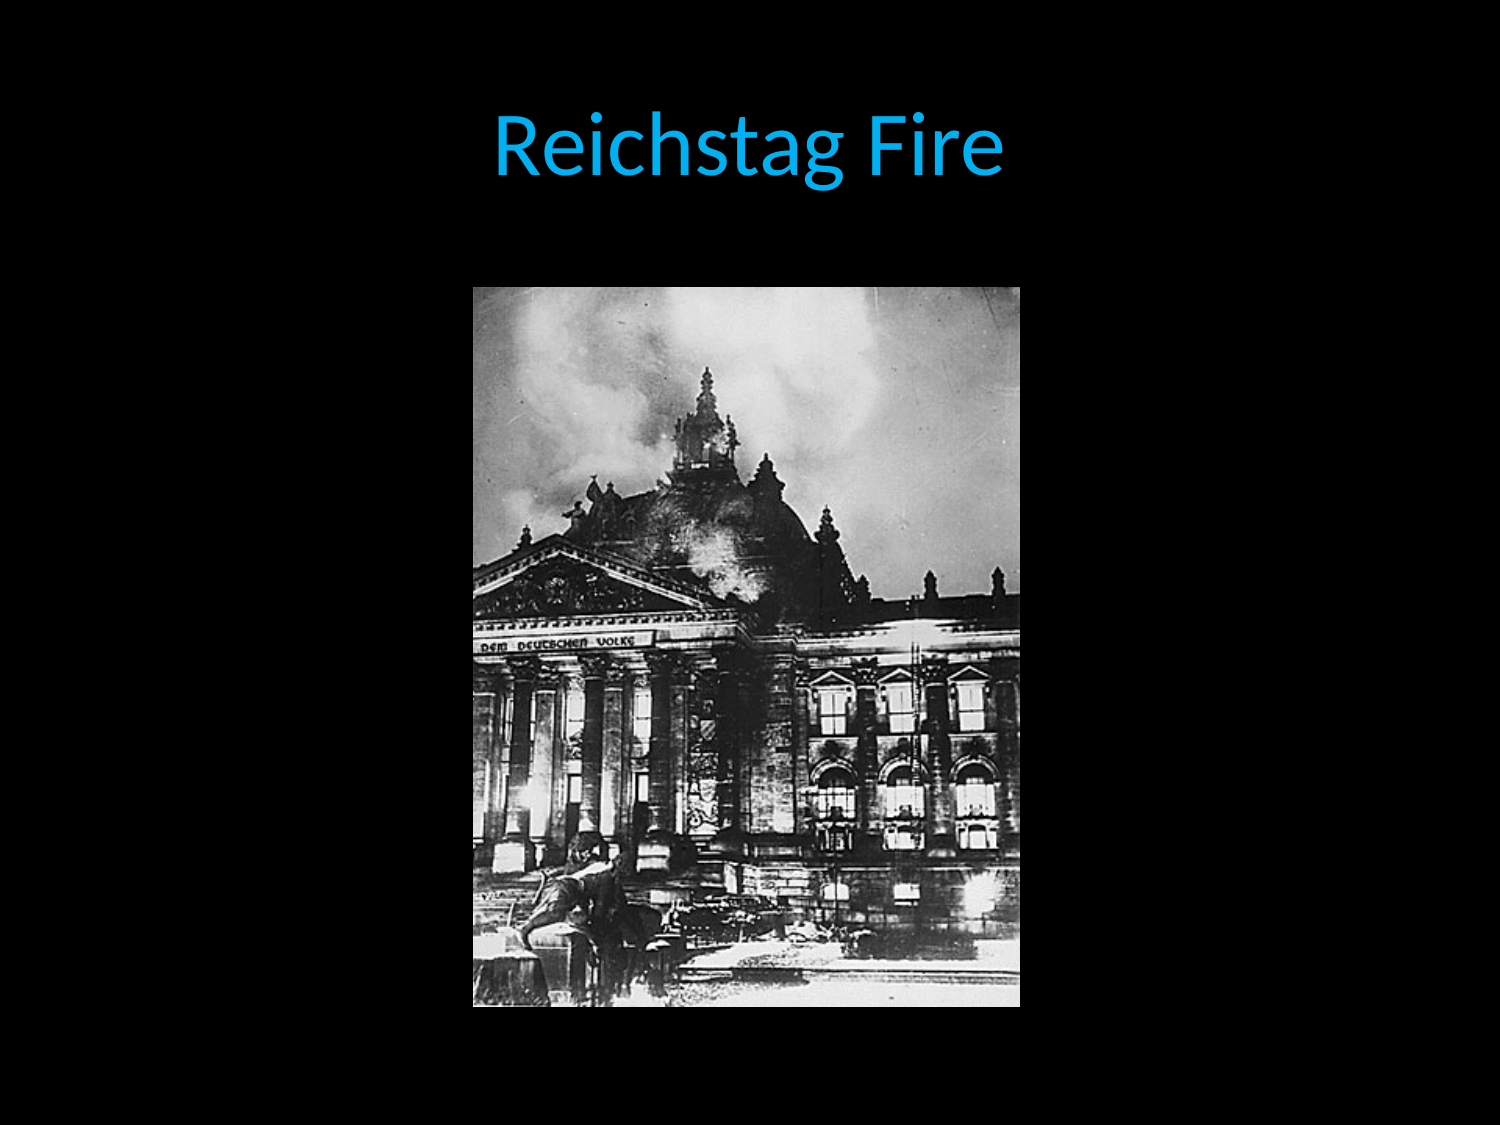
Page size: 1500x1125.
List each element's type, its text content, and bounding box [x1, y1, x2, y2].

picture [472, 287, 1021, 1007]
title Reichstag Fire [75, 45, 1425, 233]
